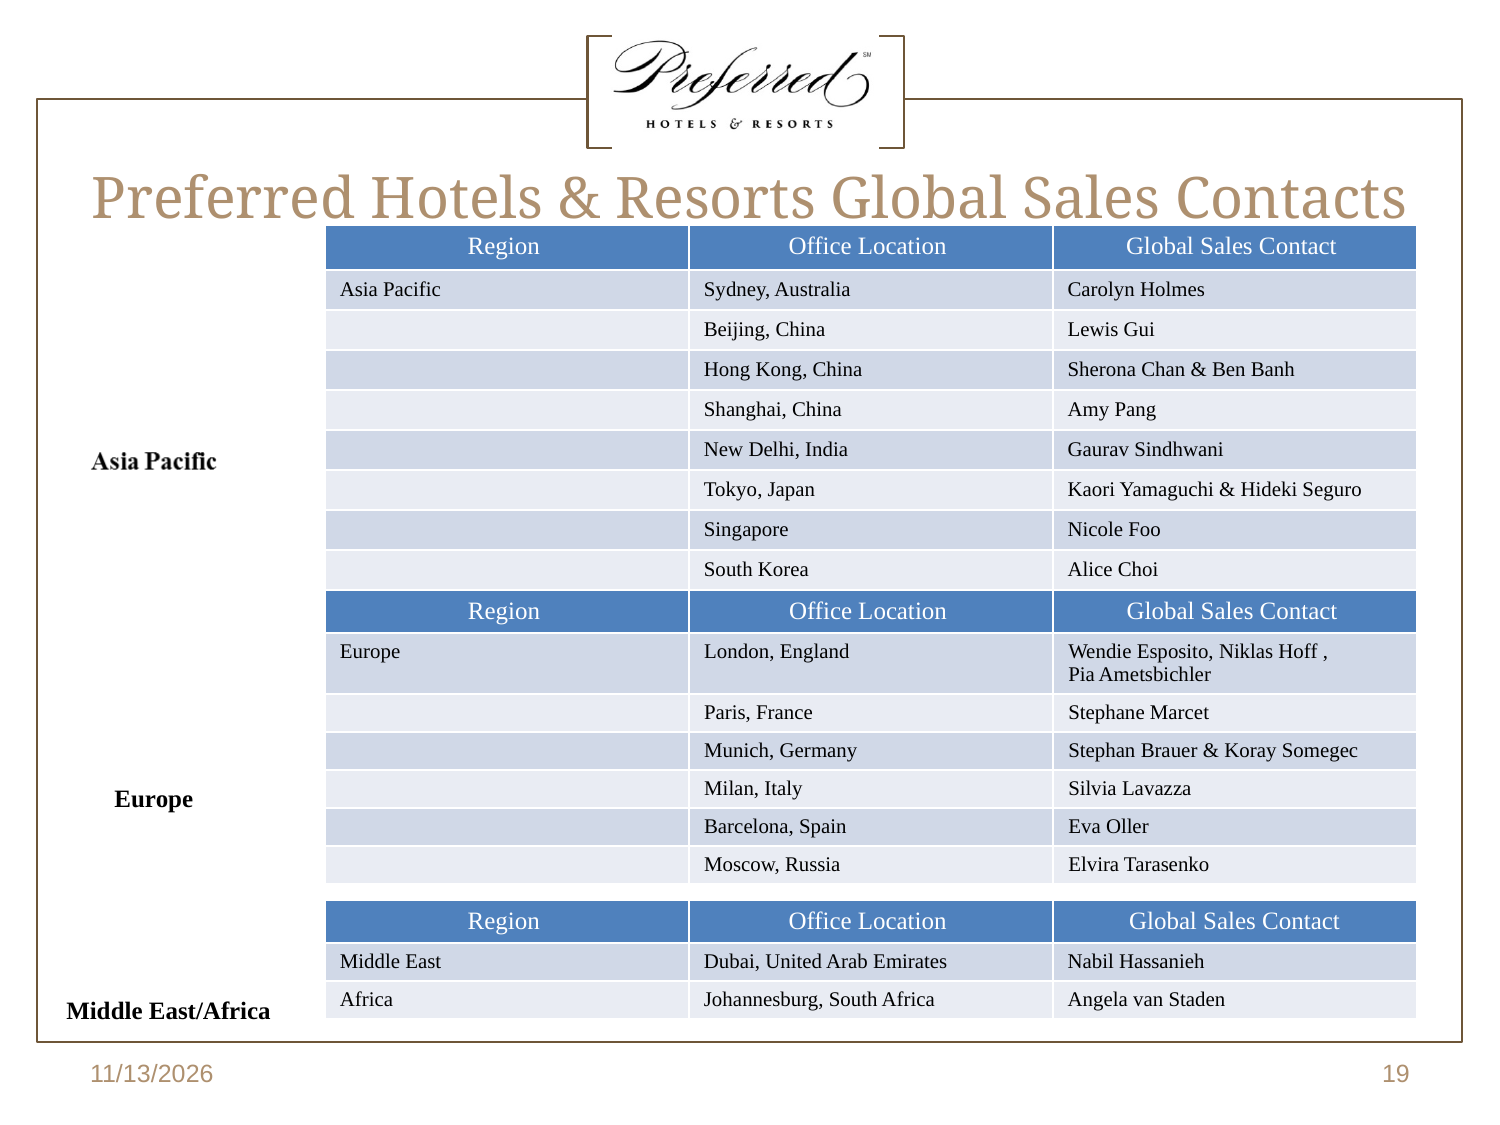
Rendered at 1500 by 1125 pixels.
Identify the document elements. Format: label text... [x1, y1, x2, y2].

table_header Office Location [690, 901, 1052, 942]
table_header Global Sales Contact [1054, 901, 1416, 942]
table_cell [326, 391, 688, 429]
table_cell Wendie Esposito, Niklas Hoff , Pia Ametsbichler [1054, 634, 1416, 693]
table_header Region [326, 591, 688, 632]
table_cell Nicole Foo [1054, 511, 1416, 549]
table_cell Amy Pang [1054, 391, 1416, 429]
table_cell [326, 311, 688, 349]
table_cell Carolyn Holmes [1054, 271, 1416, 309]
table_cell Sydney, Australia [690, 271, 1052, 309]
table_cell Kaori Yamaguchi & Hideki Seguro [1054, 471, 1416, 509]
table_cell [326, 733, 688, 769]
table_cell Lewis Gui [1054, 311, 1416, 349]
table_cell [326, 771, 688, 807]
table_cell Africa [326, 982, 688, 1018]
title Preferred Hotels & Resorts Global Sales Contacts [75, 137, 1425, 238]
table_header Region [326, 226, 688, 269]
table_cell [326, 431, 688, 469]
picture [74, 437, 234, 491]
table_cell Elvira Tarasenko [1054, 847, 1416, 883]
table_cell Dubai, United Arab Emirates [690, 944, 1052, 980]
table_cell Sherona Chan & Ben Banh [1054, 351, 1416, 389]
table_cell South Korea [690, 551, 1052, 589]
table_cell Silvia Lavazza [1054, 771, 1416, 807]
table_cell [326, 471, 688, 509]
table_cell [326, 351, 688, 389]
table_cell Hong Kong, China [690, 351, 1052, 389]
text_box Europe [99, 774, 209, 820]
slide_number 19 [1074, 1042, 1425, 1103]
table_cell Nabil Hassanieh [1054, 944, 1416, 980]
table_header Office Location [690, 226, 1052, 269]
table_header Office Location [690, 591, 1052, 632]
table_cell Munich, Germany [690, 733, 1052, 769]
table_cell Shanghai, China [690, 391, 1052, 429]
table_cell Angela van Staden [1054, 982, 1416, 1018]
table_cell Paris, France [690, 695, 1052, 731]
table_cell Alice Choi [1054, 551, 1416, 589]
table_cell [326, 847, 688, 883]
table_cell Singapore [690, 511, 1052, 549]
table_cell [326, 551, 688, 589]
table_cell Stephane Marcet [1054, 695, 1416, 731]
table_cell Johannesburg, South Africa [690, 982, 1052, 1018]
table_header Global Sales Contact [1054, 591, 1416, 632]
table_cell Barcelona, Spain [690, 809, 1052, 845]
table_cell London, England [690, 634, 1052, 693]
table_cell Milan, Italy [690, 771, 1052, 807]
table_cell [326, 695, 688, 731]
table_cell Beijing, China [690, 311, 1052, 349]
table_cell Eva Oller [1054, 809, 1416, 845]
table_cell [326, 809, 688, 845]
text_box Middle East/Africa [51, 987, 286, 1033]
table_cell [326, 511, 688, 549]
table_cell Gaurav Sindhwani [1054, 431, 1416, 469]
table_cell Stephan Brauer & Koray Somegec [1054, 733, 1416, 769]
table_cell Asia Pacific [326, 271, 688, 309]
table_header Global Sales Contact [1054, 226, 1416, 269]
table_cell Tokyo, Japan [690, 471, 1052, 509]
picture [608, 37, 884, 137]
table_cell New Delhi, India [690, 431, 1052, 469]
table_header Region [326, 901, 688, 942]
table_cell Europe [326, 634, 688, 693]
table_cell Moscow, Russia [690, 847, 1052, 883]
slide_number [75, 1042, 425, 1103]
table_cell Middle East [326, 944, 688, 980]
